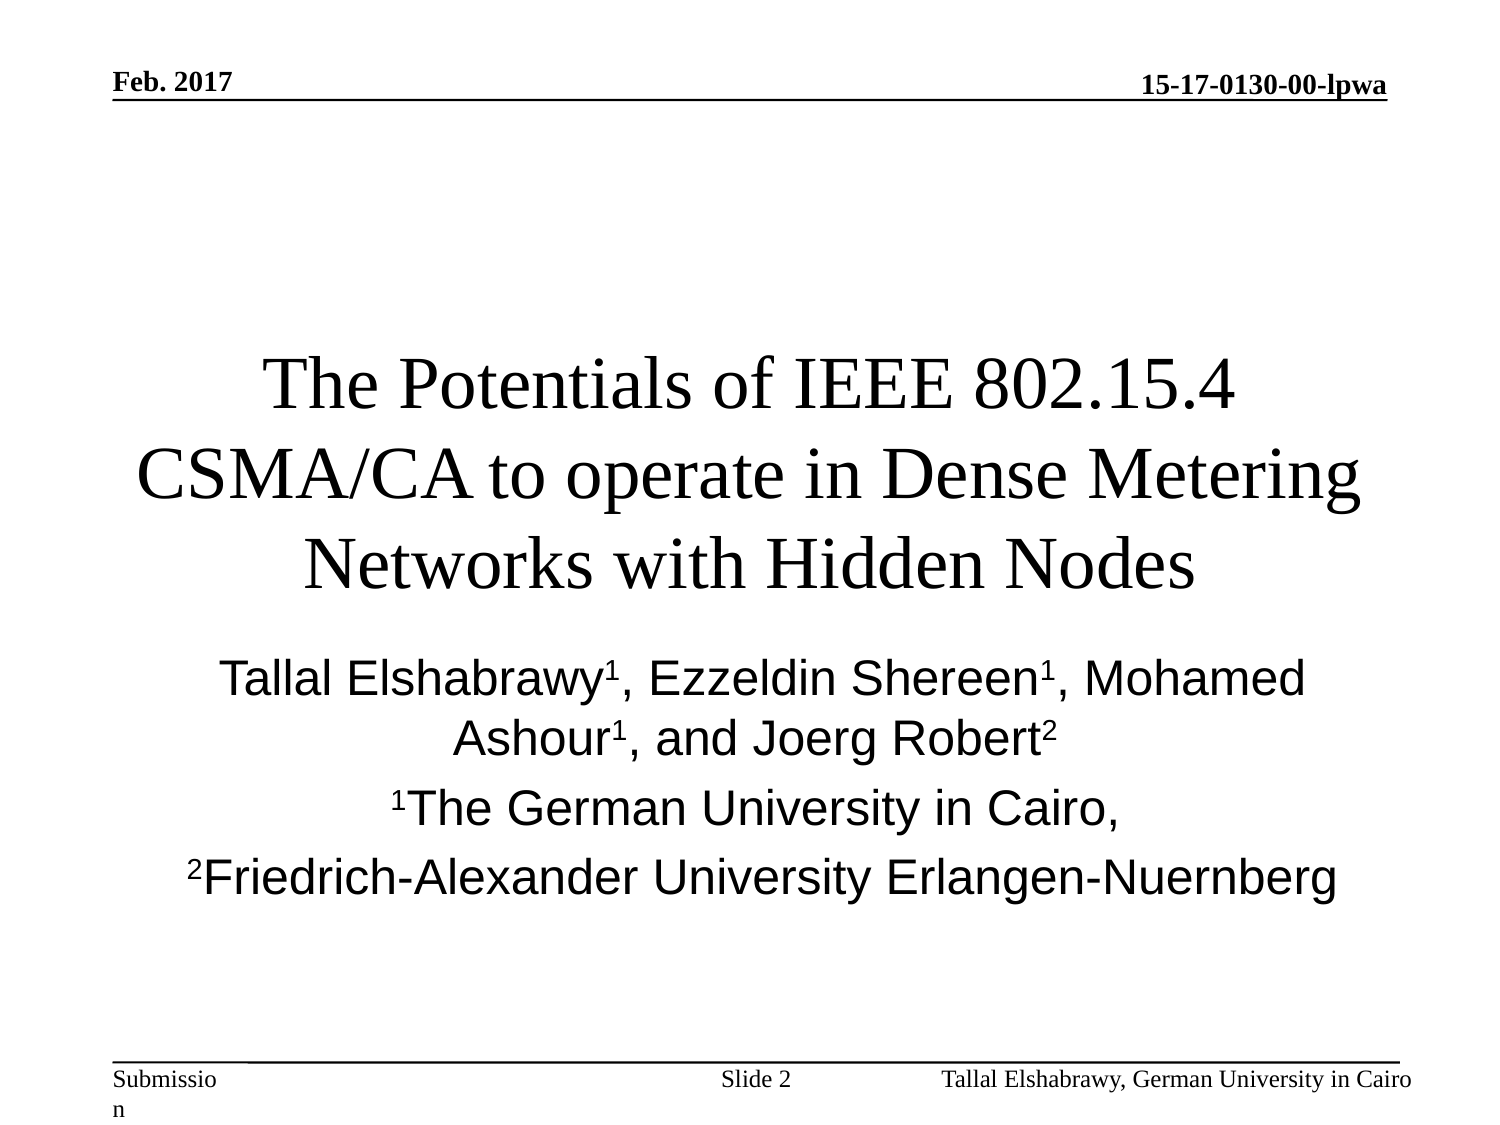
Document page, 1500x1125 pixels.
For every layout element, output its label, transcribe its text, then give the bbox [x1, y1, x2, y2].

footer Tallal Elshabrawy, German University in Cairo [900, 1062, 1413, 1093]
title The Potentials of IEEE 802.15.4 CSMA/CA to operate in Dense Metering Networks with Hidden Nodes [112, 375, 1388, 563]
slide_number Slide 2 [712, 1062, 800, 1093]
subtitle Tallal Elshabrawy1, Ezzeldin Shereen1, Mohamed Ashour1, and Joerg Robert2 1The German University in Cairo, 2Friedrich-Alexander University Erlangen-Nuernberg [137, 637, 1388, 925]
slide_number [112, 62, 375, 98]
